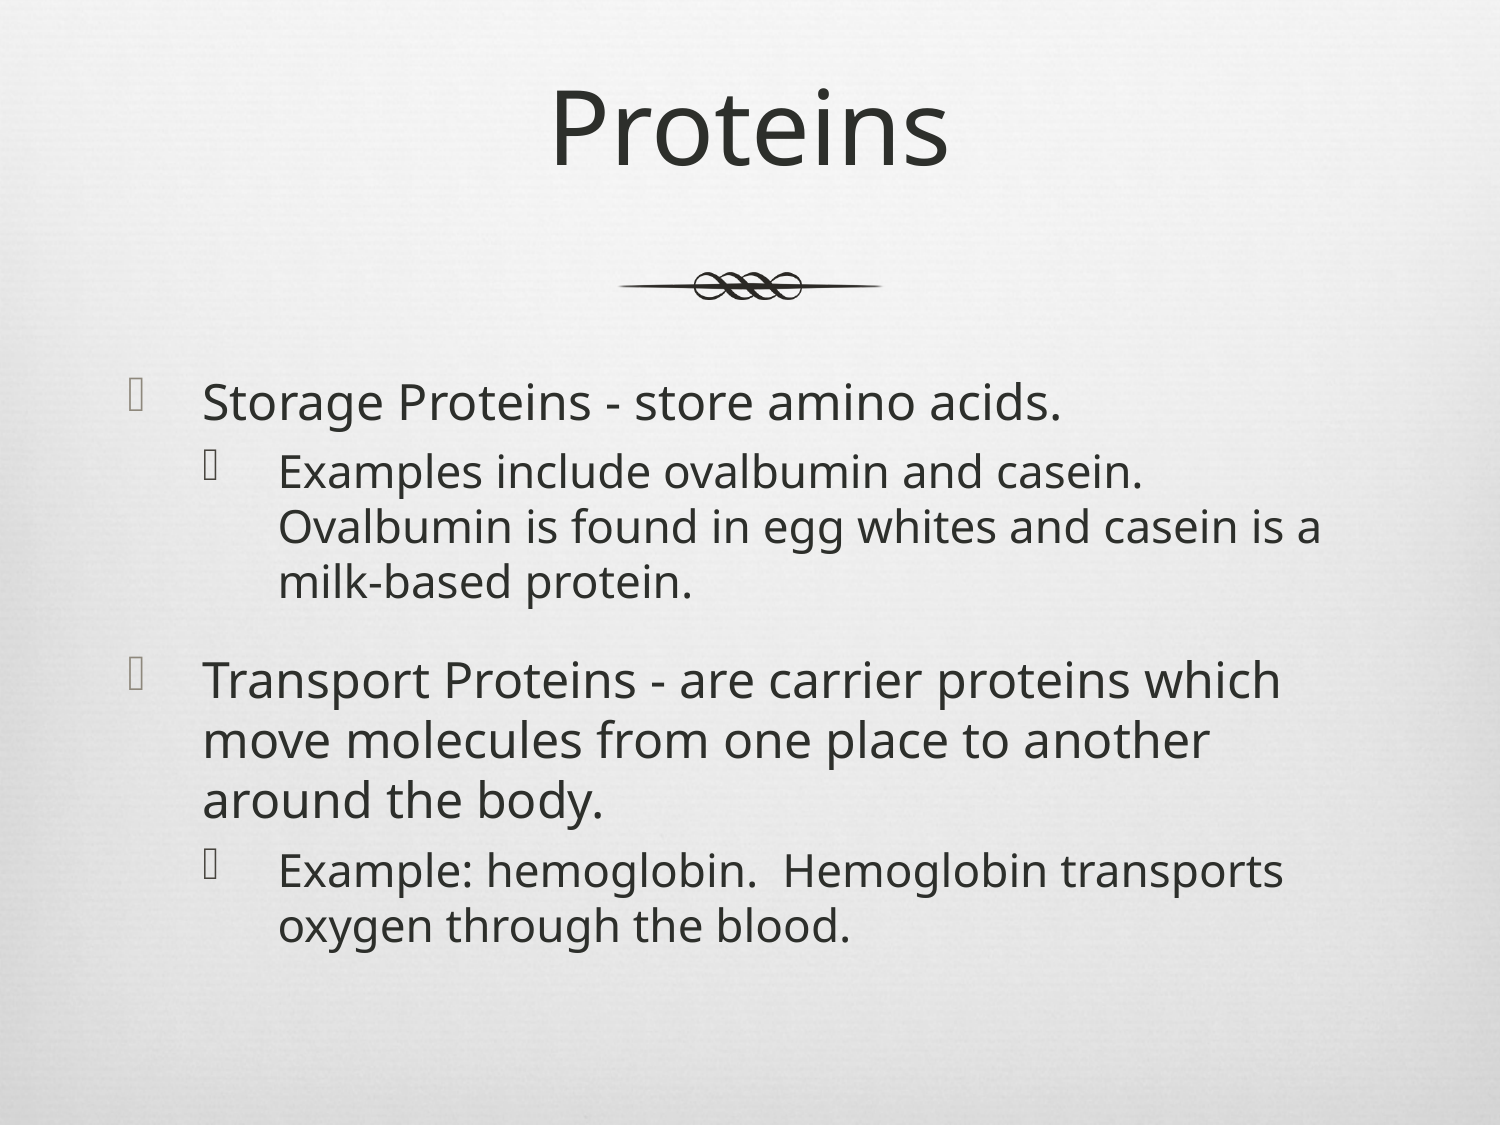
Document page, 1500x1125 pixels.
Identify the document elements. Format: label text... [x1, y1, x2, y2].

picture [615, 272, 885, 300]
list Storage Proteins - store amino acids. Examples include ovalbumin and casein. Ovalbumin is found in egg whites and casein is a milk-based protein. Transport Proteins - are carrier proteins which move molecules from one place to another around the body. Example: hemoglobin. Hemoglobin transports oxygen through the blood. [112, 362, 1388, 963]
title Proteins [112, 11, 1388, 236]
